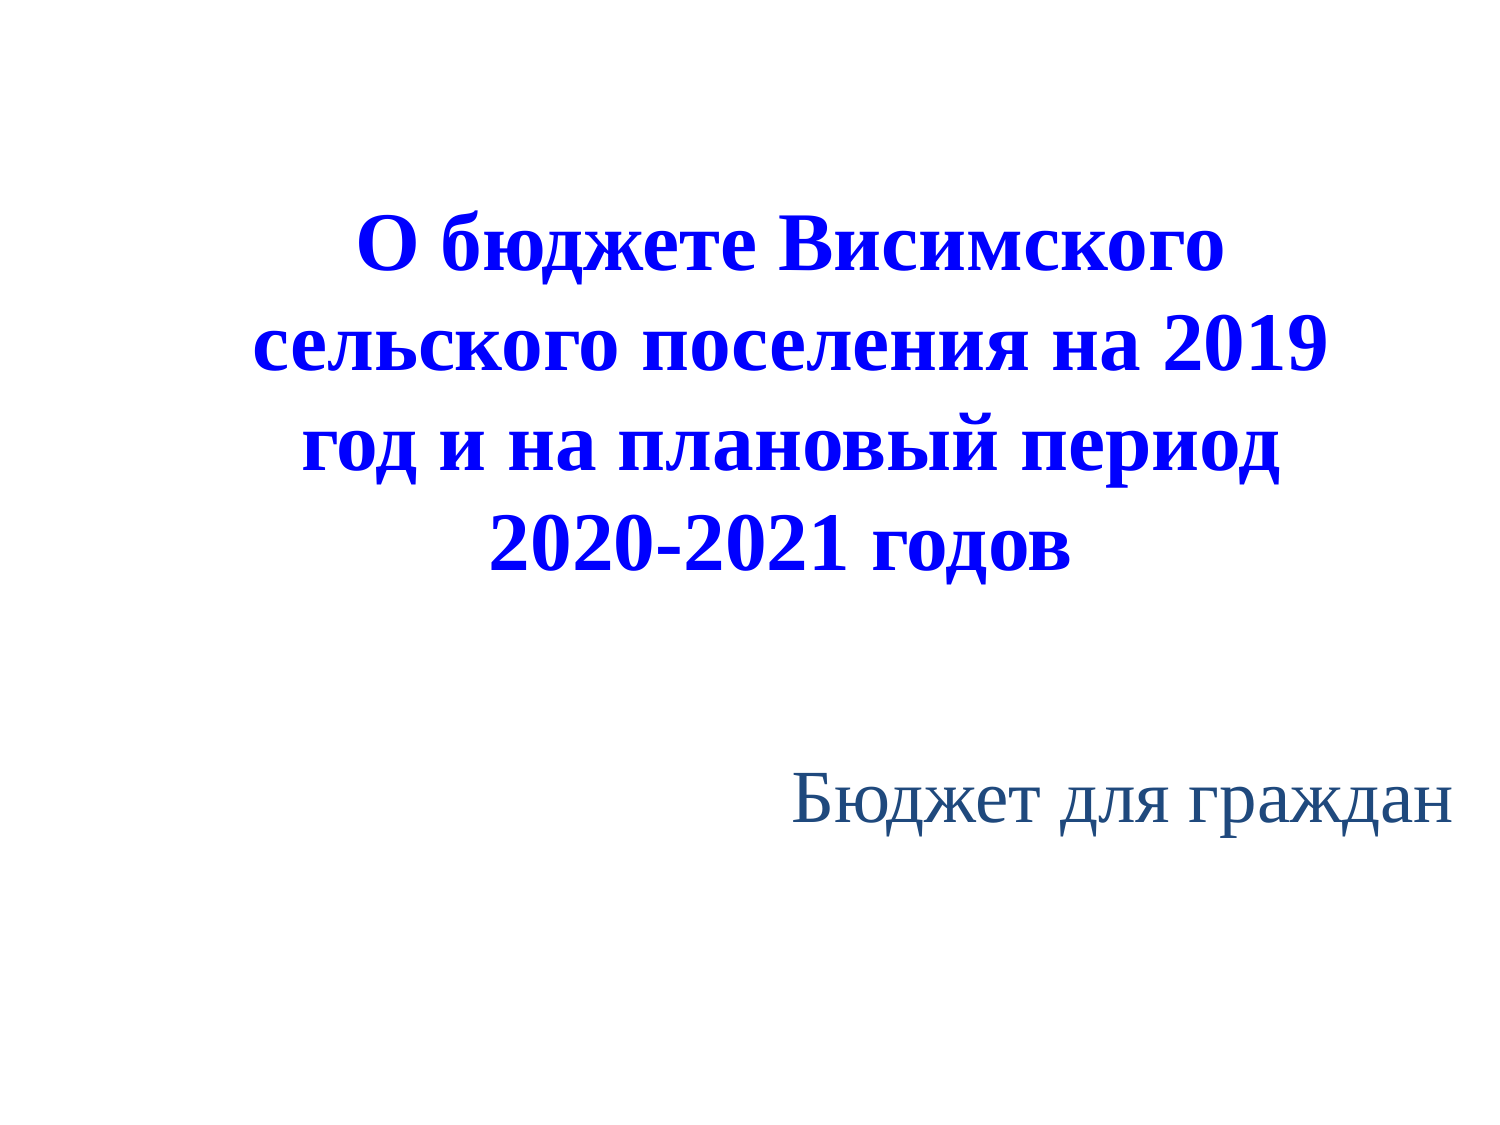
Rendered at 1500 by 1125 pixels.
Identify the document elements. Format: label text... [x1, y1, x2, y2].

subtitle Бюджет для граждан [419, 739, 1470, 921]
title О бюджете Висимского сельского поселения на 2019 год и на плановый период 2020-2021 годов [194, 184, 1388, 591]
